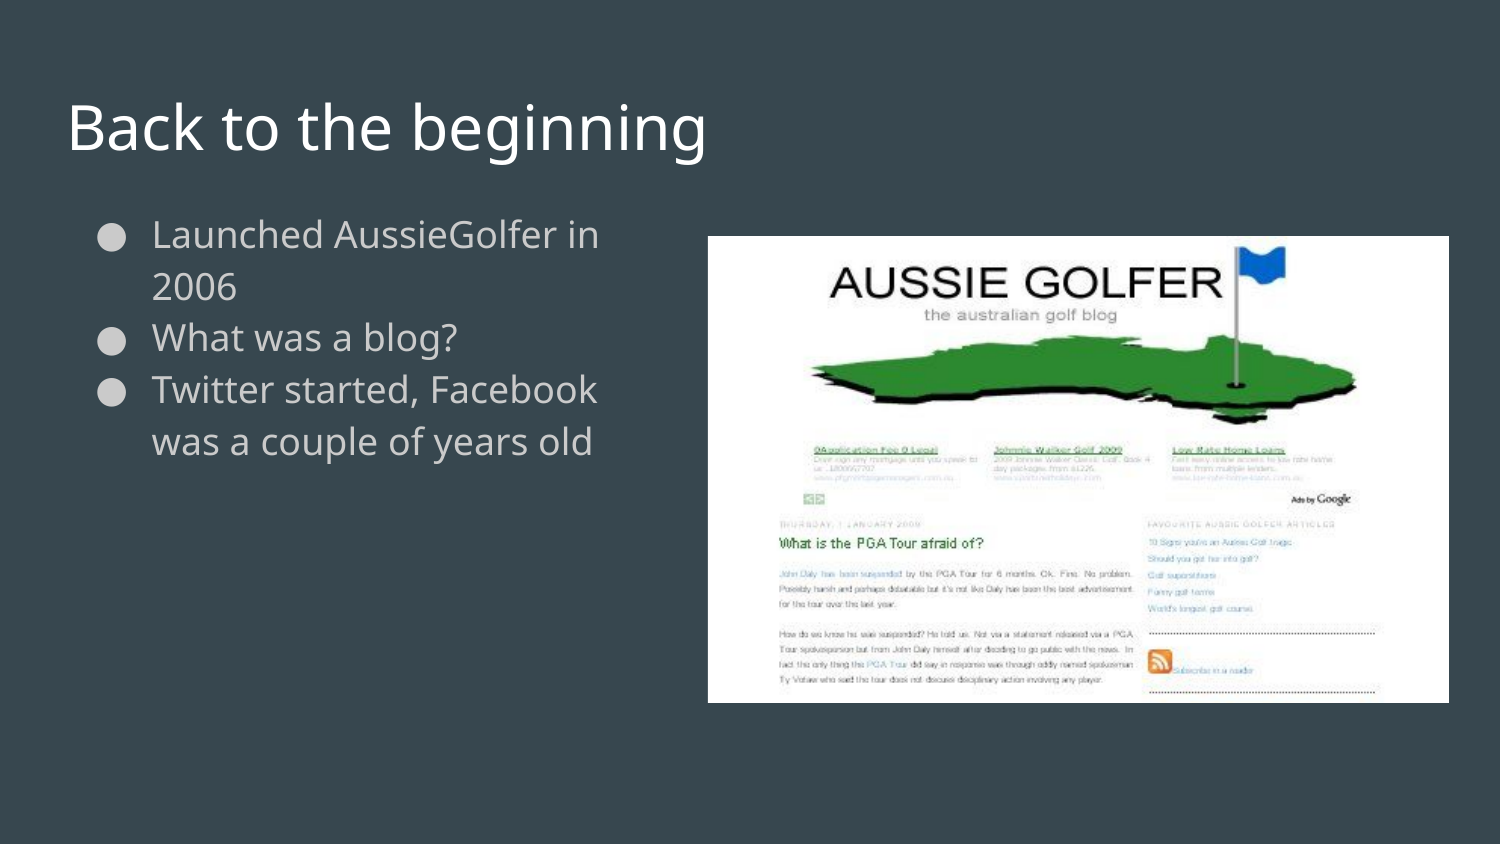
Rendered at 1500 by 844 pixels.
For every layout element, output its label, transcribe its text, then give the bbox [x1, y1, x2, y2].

list Launched AussieGolfer in 2006 What was a blog? Twitter started, Facebook was a couple of years old [61, 189, 690, 750]
picture [707, 235, 1450, 703]
title Back to the beginning [51, 72, 1449, 167]
